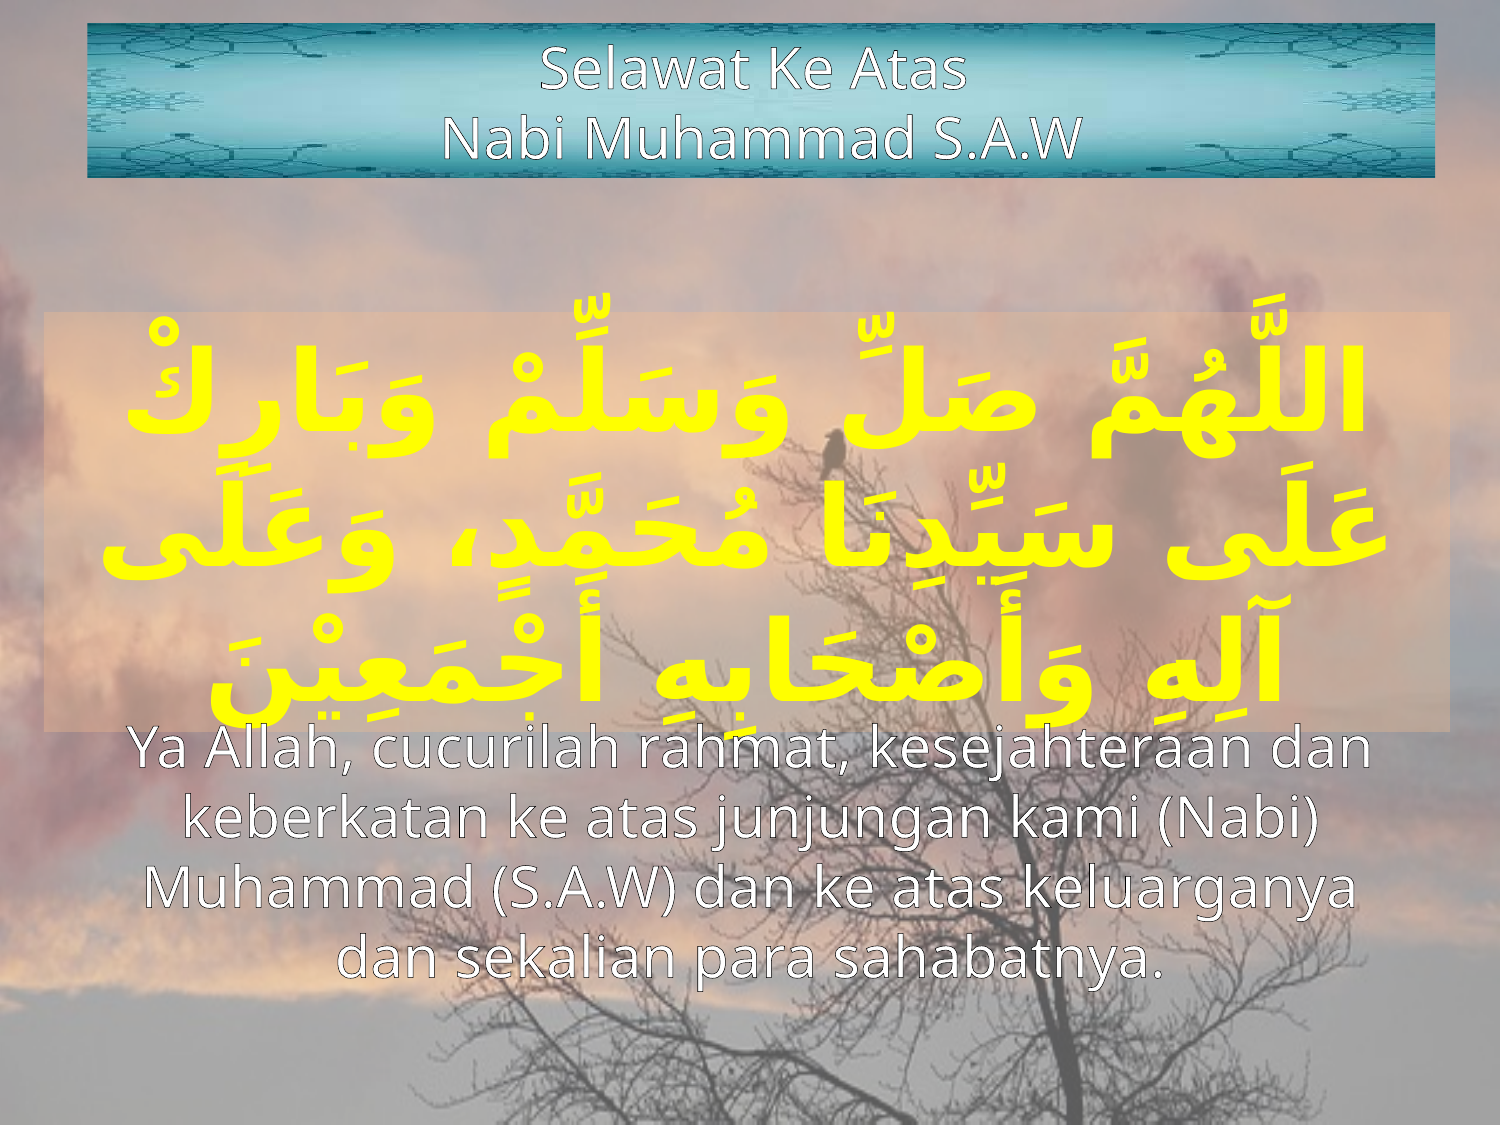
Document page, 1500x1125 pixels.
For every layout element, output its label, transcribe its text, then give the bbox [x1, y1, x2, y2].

text_box Selawat Ke Atas Nabi Muhammad S.A.W [87, 23, 1436, 178]
text_box اللَّهُمَّ صَلِّ وَسَلِّمْ وَبَارِكْ عَلَى سَيِّدِنَا مُحَمَّدٍ، وَعَلَى آلِهِ وَأَصْحَابِهِ أَجْمَعِيْنَ [43, 312, 1450, 732]
text_box Ya Allah, cucurilah rahmat, kesejahteraan dan keberkatan ke atas junjungan kami (Nabi) Muhammad (S.A.W) dan ke atas keluarganya dan sekalian para sahabatnya. [70, 702, 1430, 997]
